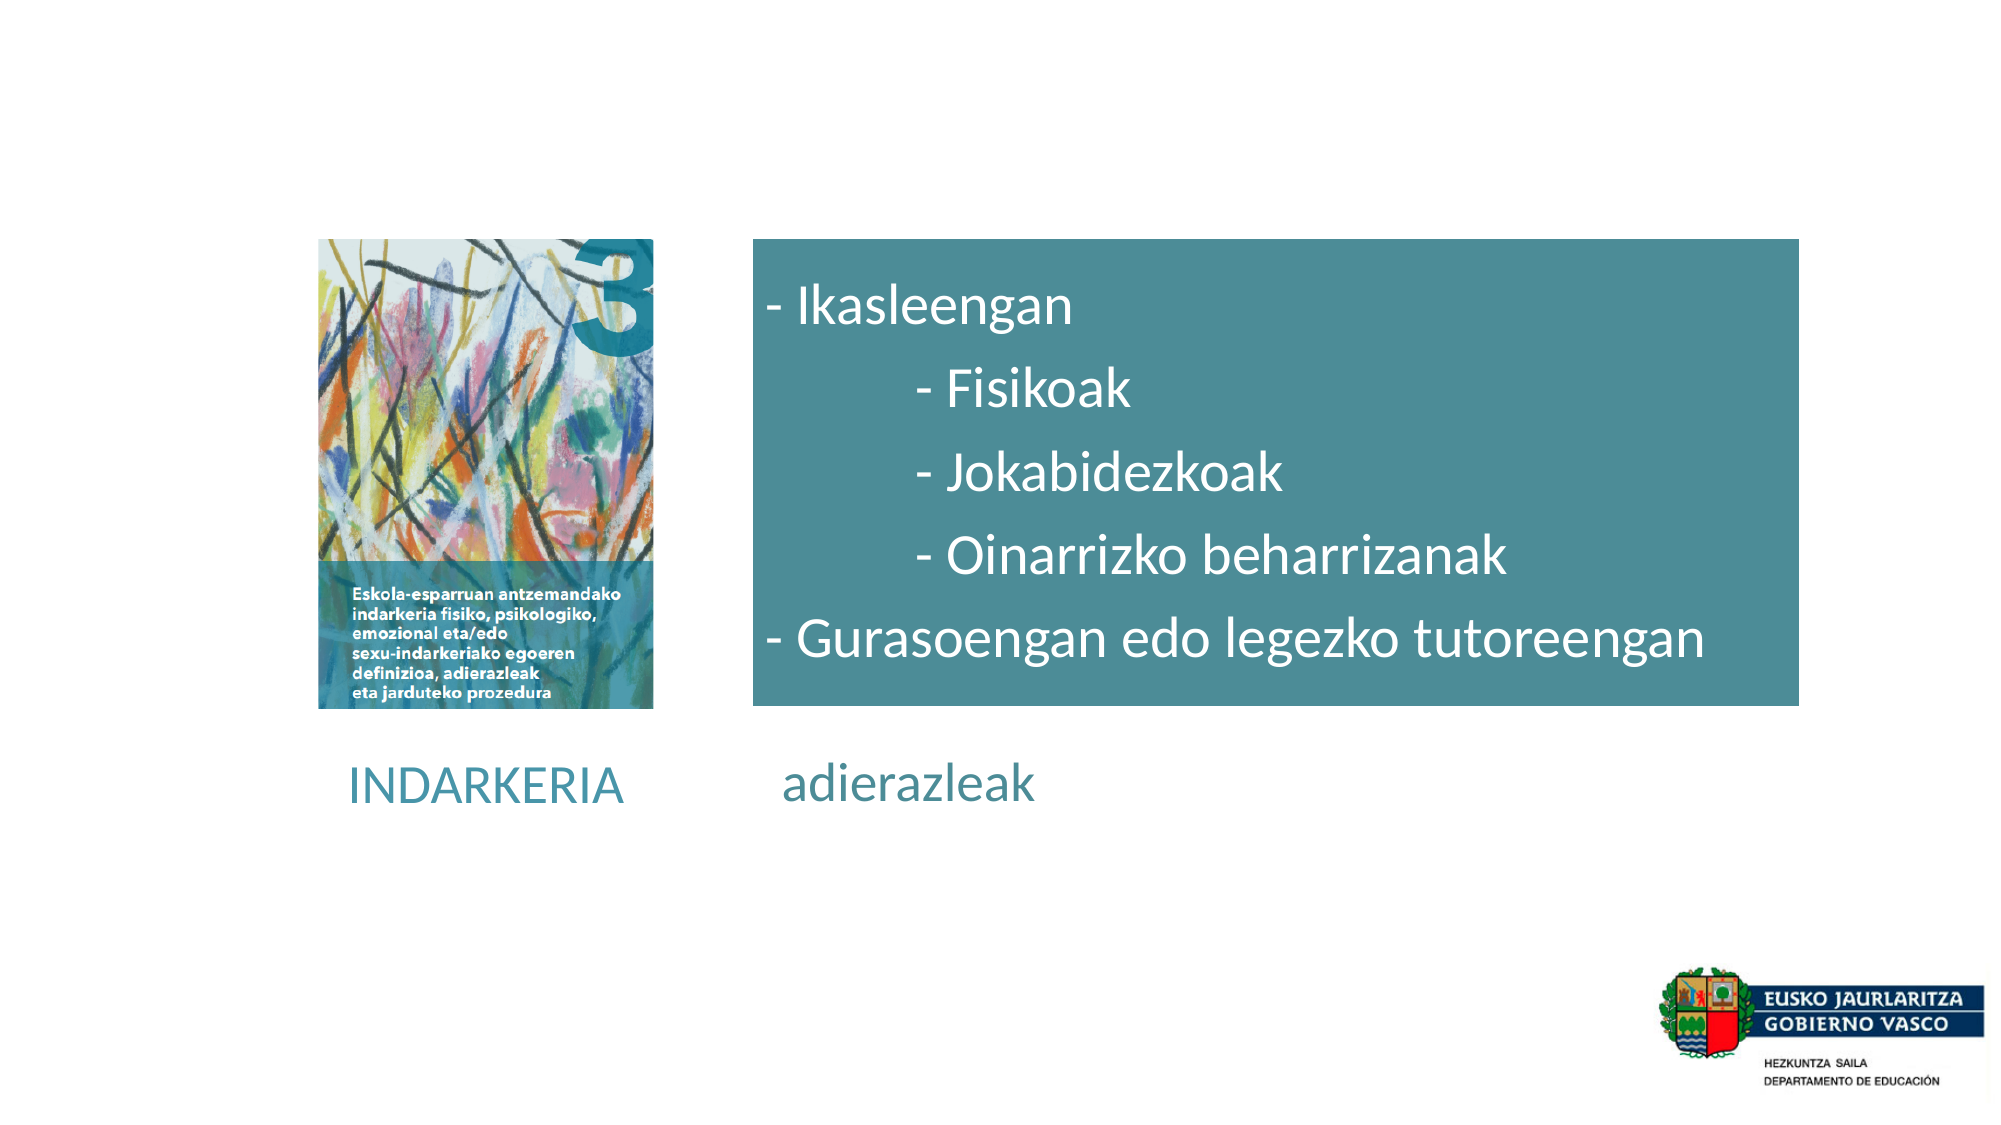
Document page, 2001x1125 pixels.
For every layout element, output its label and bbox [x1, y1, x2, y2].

picture [1645, 937, 2000, 1125]
text_box [66, 239, 906, 824]
text_box [752, 237, 1800, 823]
